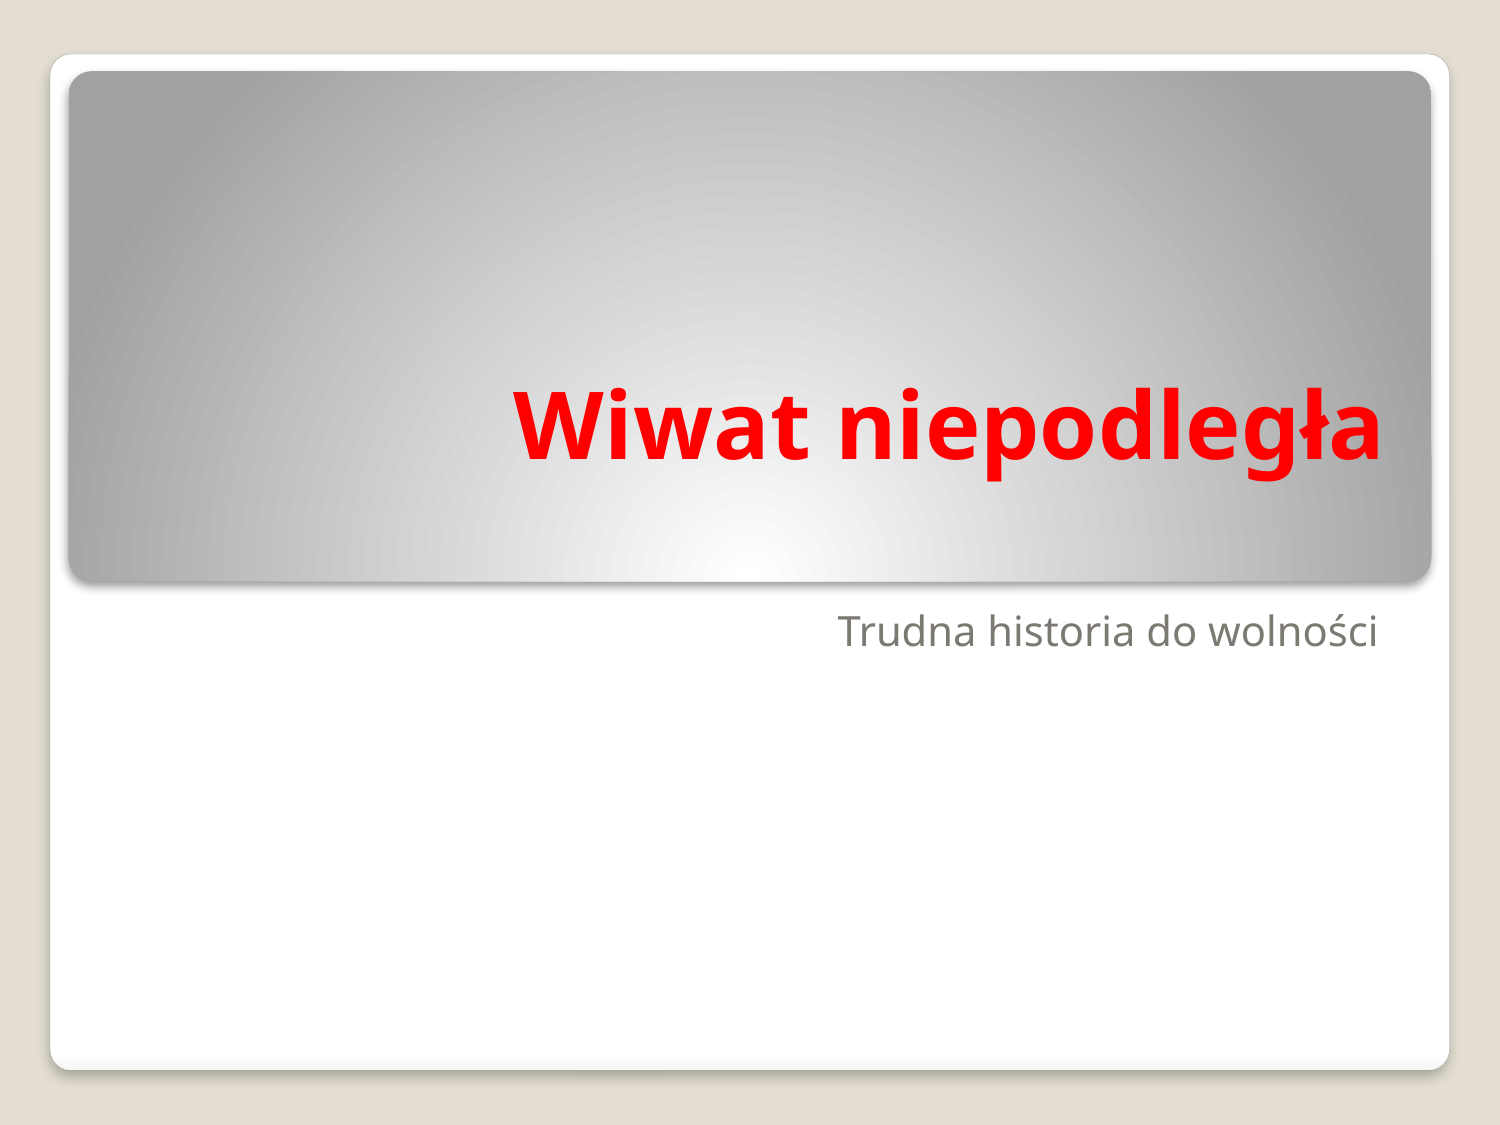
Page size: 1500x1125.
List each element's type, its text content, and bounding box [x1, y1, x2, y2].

title Wiwat niepodległa [118, 298, 1394, 599]
subtitle Trudna historia do wolności [118, 604, 1394, 755]
